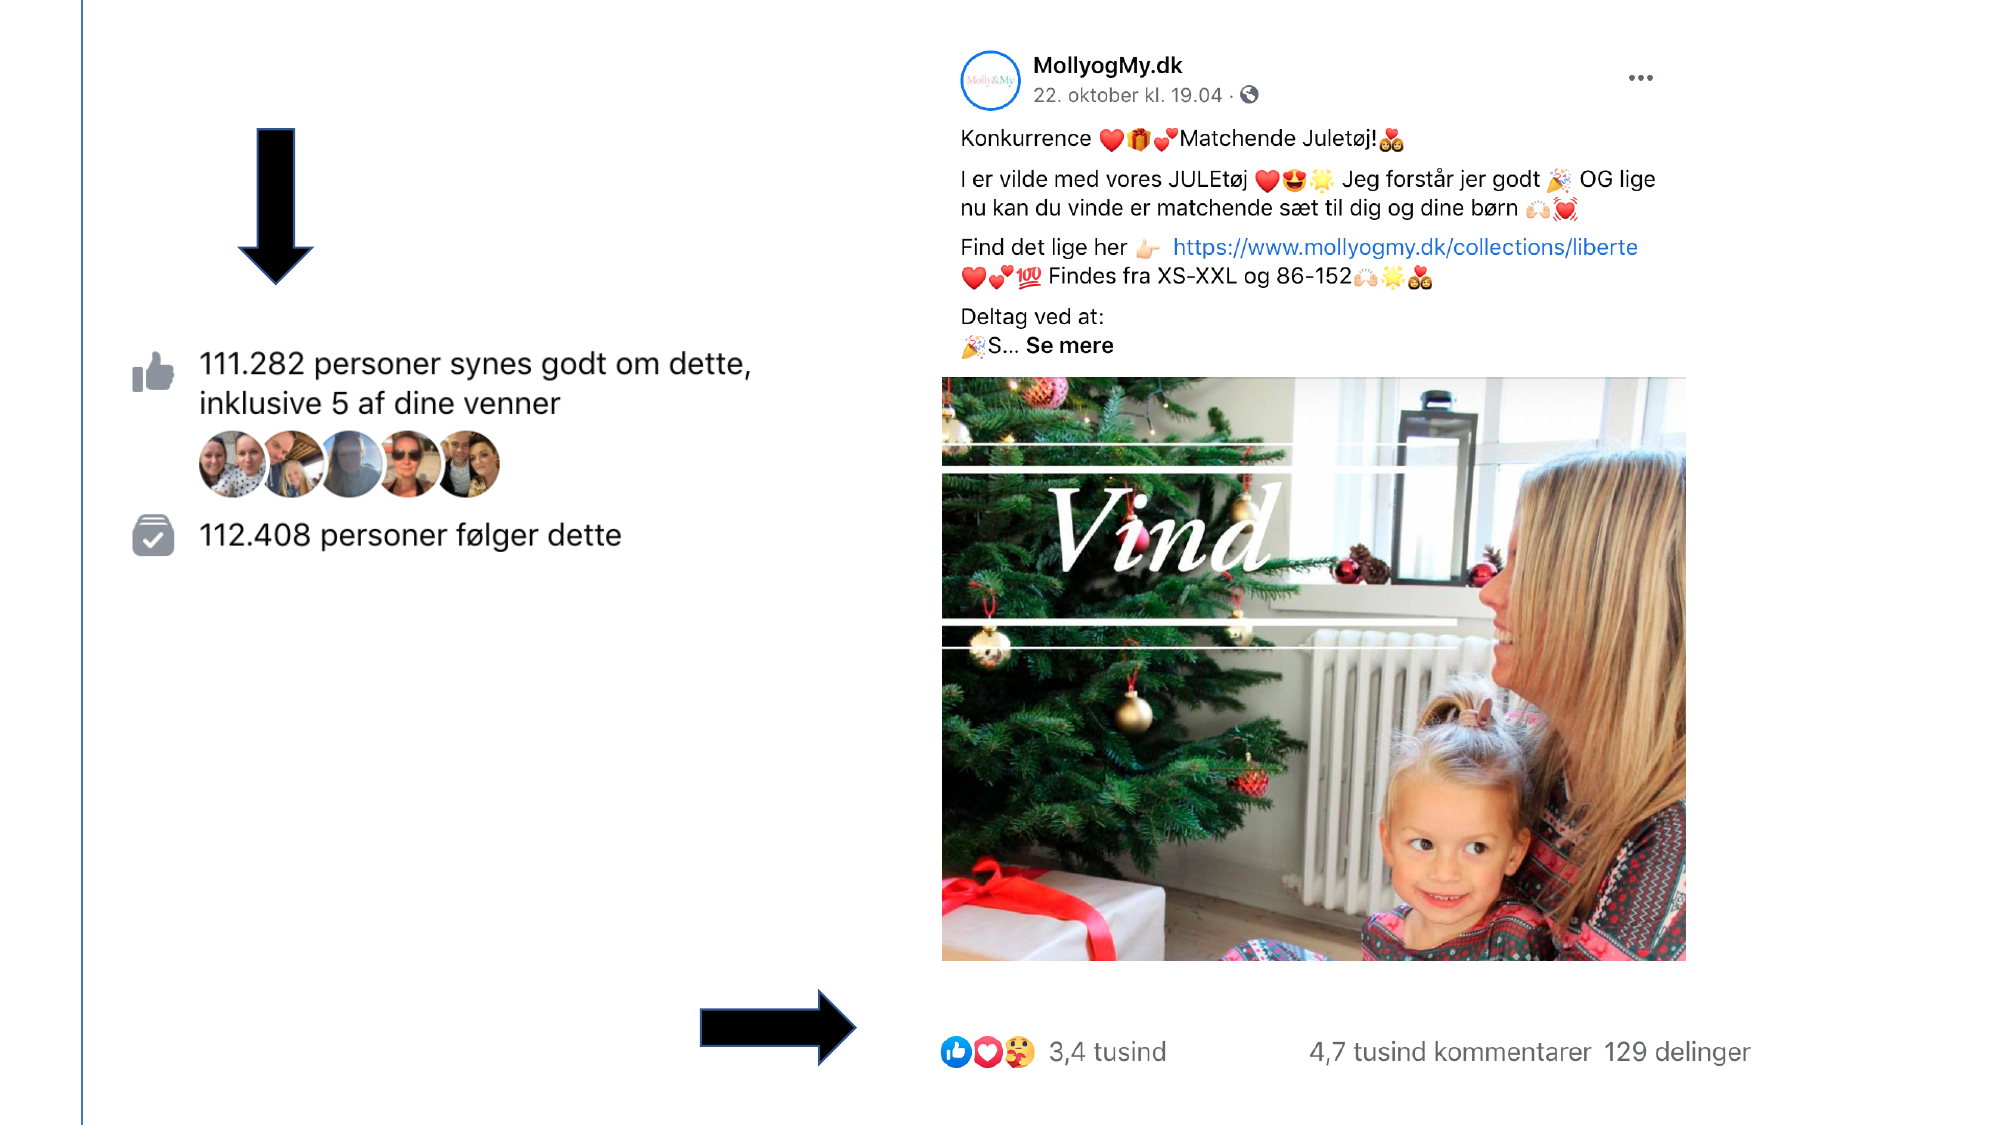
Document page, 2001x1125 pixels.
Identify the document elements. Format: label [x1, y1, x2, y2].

picture [920, 1018, 1777, 1087]
text_box [699, 988, 857, 1067]
picture [941, 38, 1686, 961]
list [120, 320, 773, 577]
text_box [236, 128, 315, 286]
